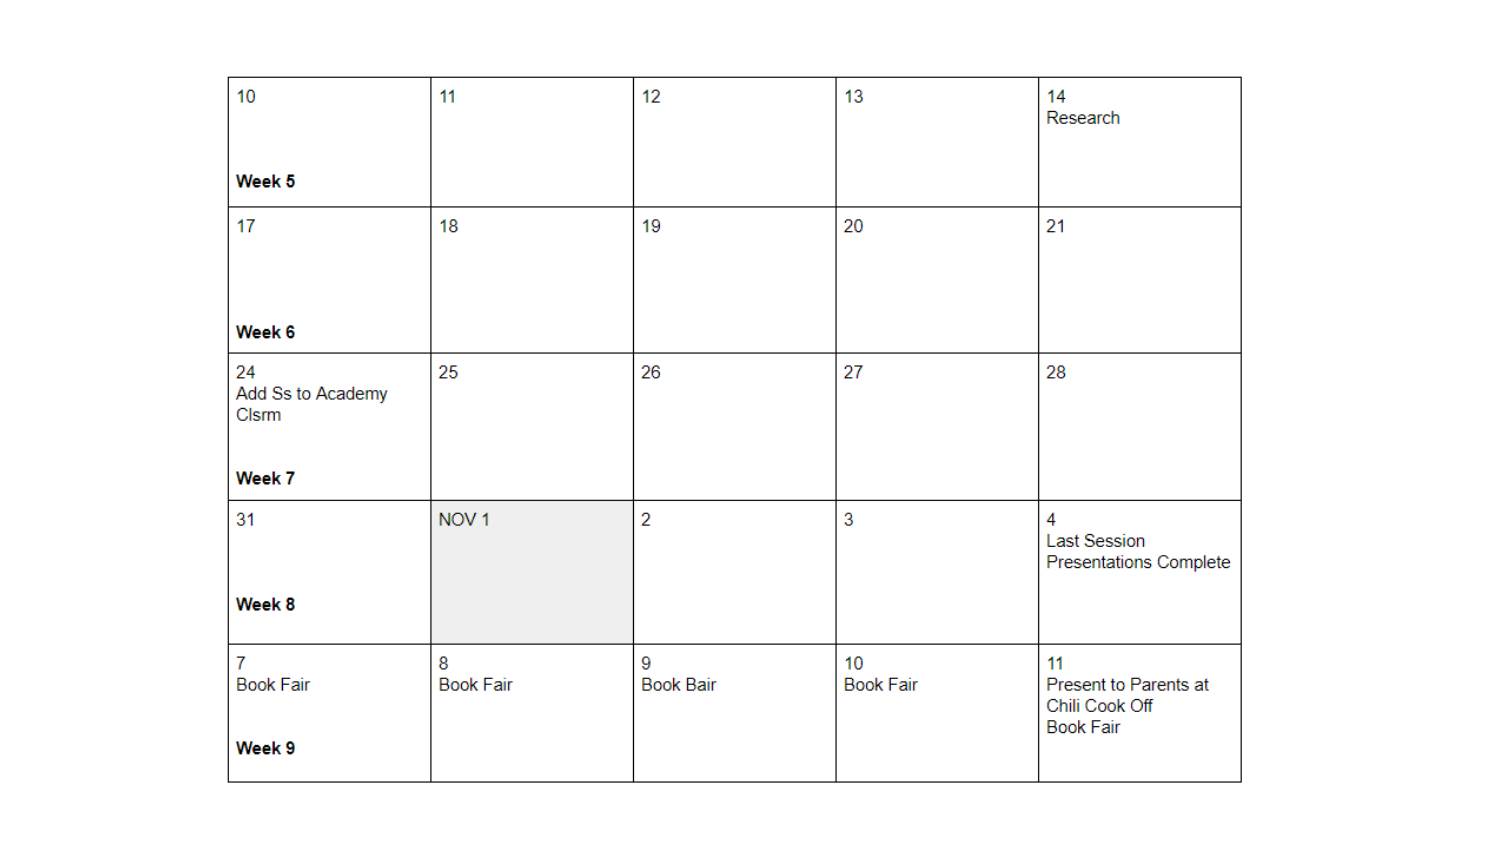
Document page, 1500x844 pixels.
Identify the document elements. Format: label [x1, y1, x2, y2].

picture [176, 0, 1290, 844]
